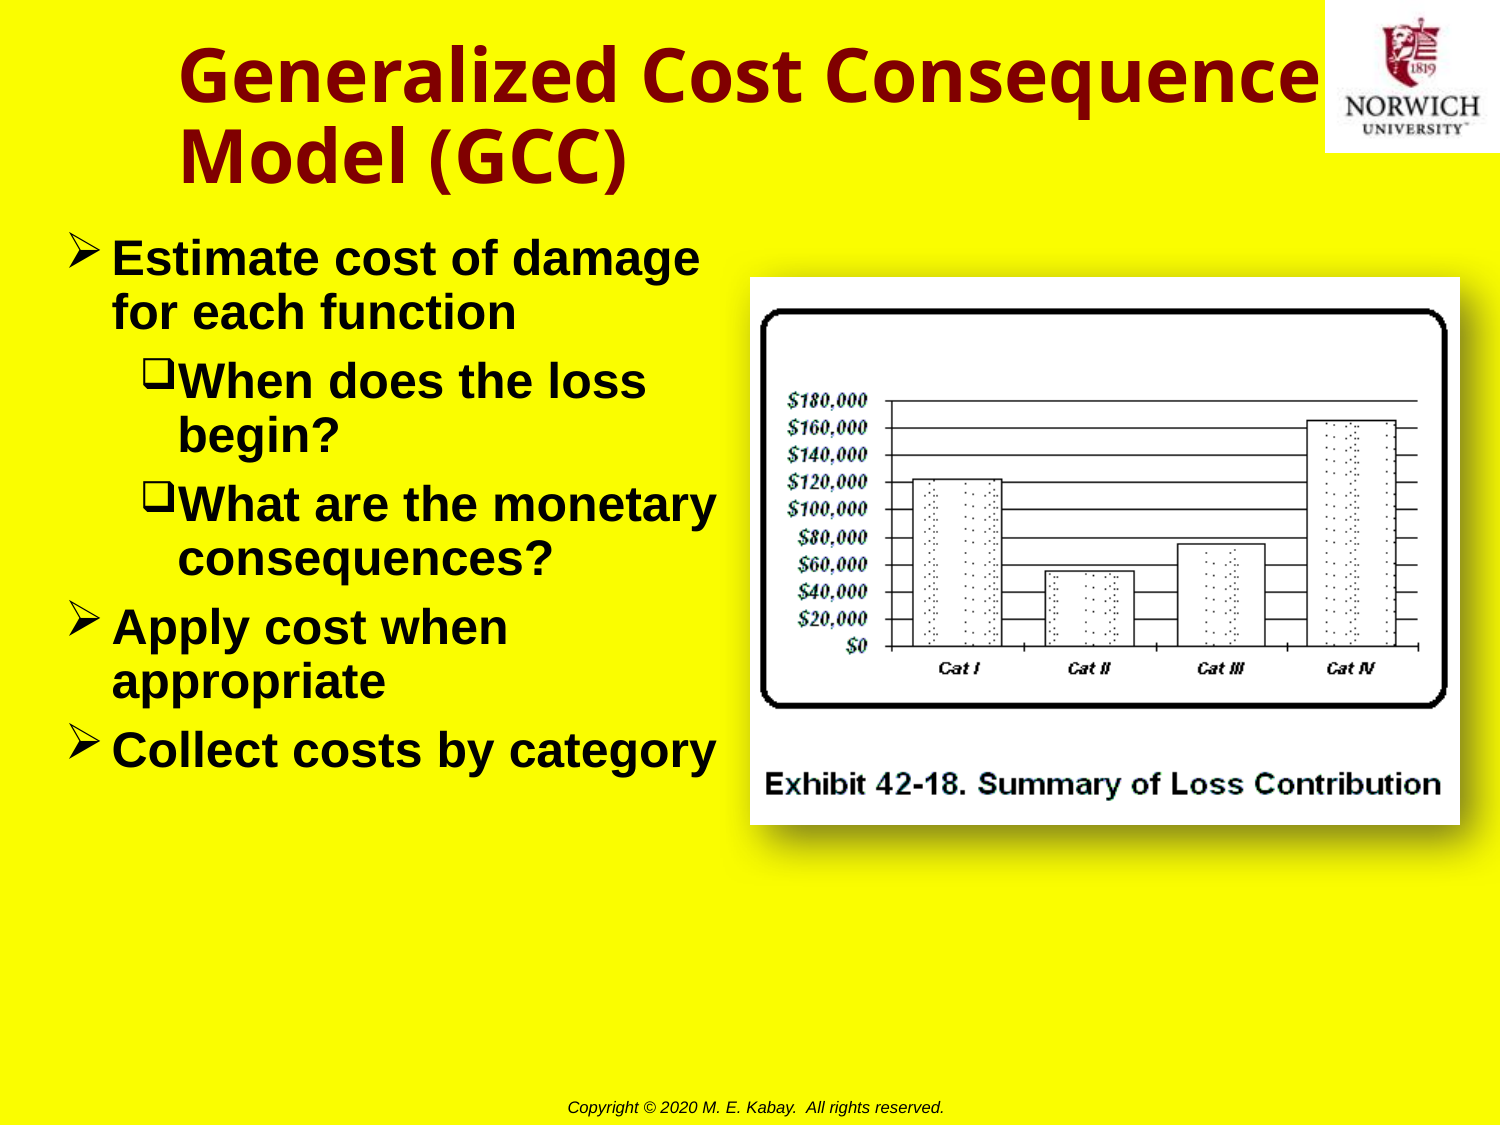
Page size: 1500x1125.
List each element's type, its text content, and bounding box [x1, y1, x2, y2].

title Generalized Cost Consequence Model (GCC) [161, 24, 1339, 213]
picture [749, 277, 1460, 826]
list Estimate cost of damage for each function When does the loss begin? What are the monetary consequences? Apply cost when appropriate Collect costs by category [49, 224, 751, 1063]
picture [1325, 0, 1500, 153]
